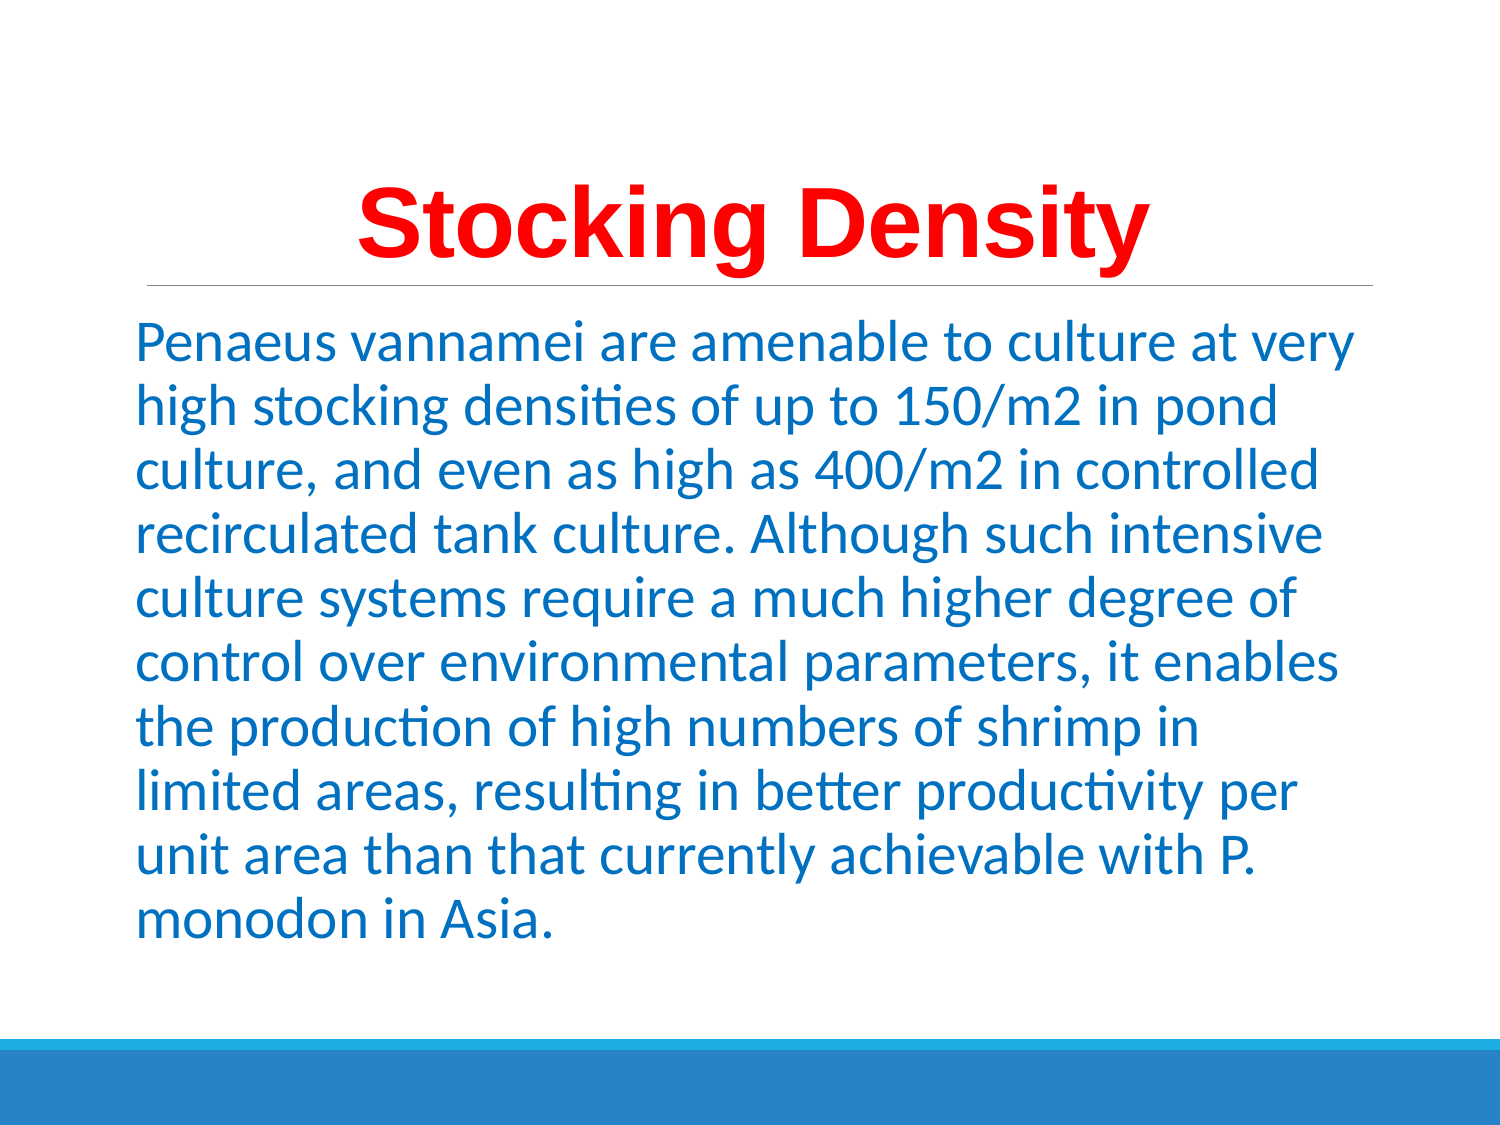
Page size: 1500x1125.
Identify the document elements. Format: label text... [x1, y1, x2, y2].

list Penaeus vannamei are amenable to culture at very high stocking densities of up to 150/m2 in pond culture, and even as high as 400/m2 in controlled recirculated tank culture. Although such intensive culture systems require a much higher degree of control over environmental parameters, it enables the production of high numbers of shrimp in limited areas, resulting in better productivity per unit area than that currently achievable with P. monodon in Asia. [135, 302, 1373, 963]
title Stocking Density [135, 47, 1373, 285]
